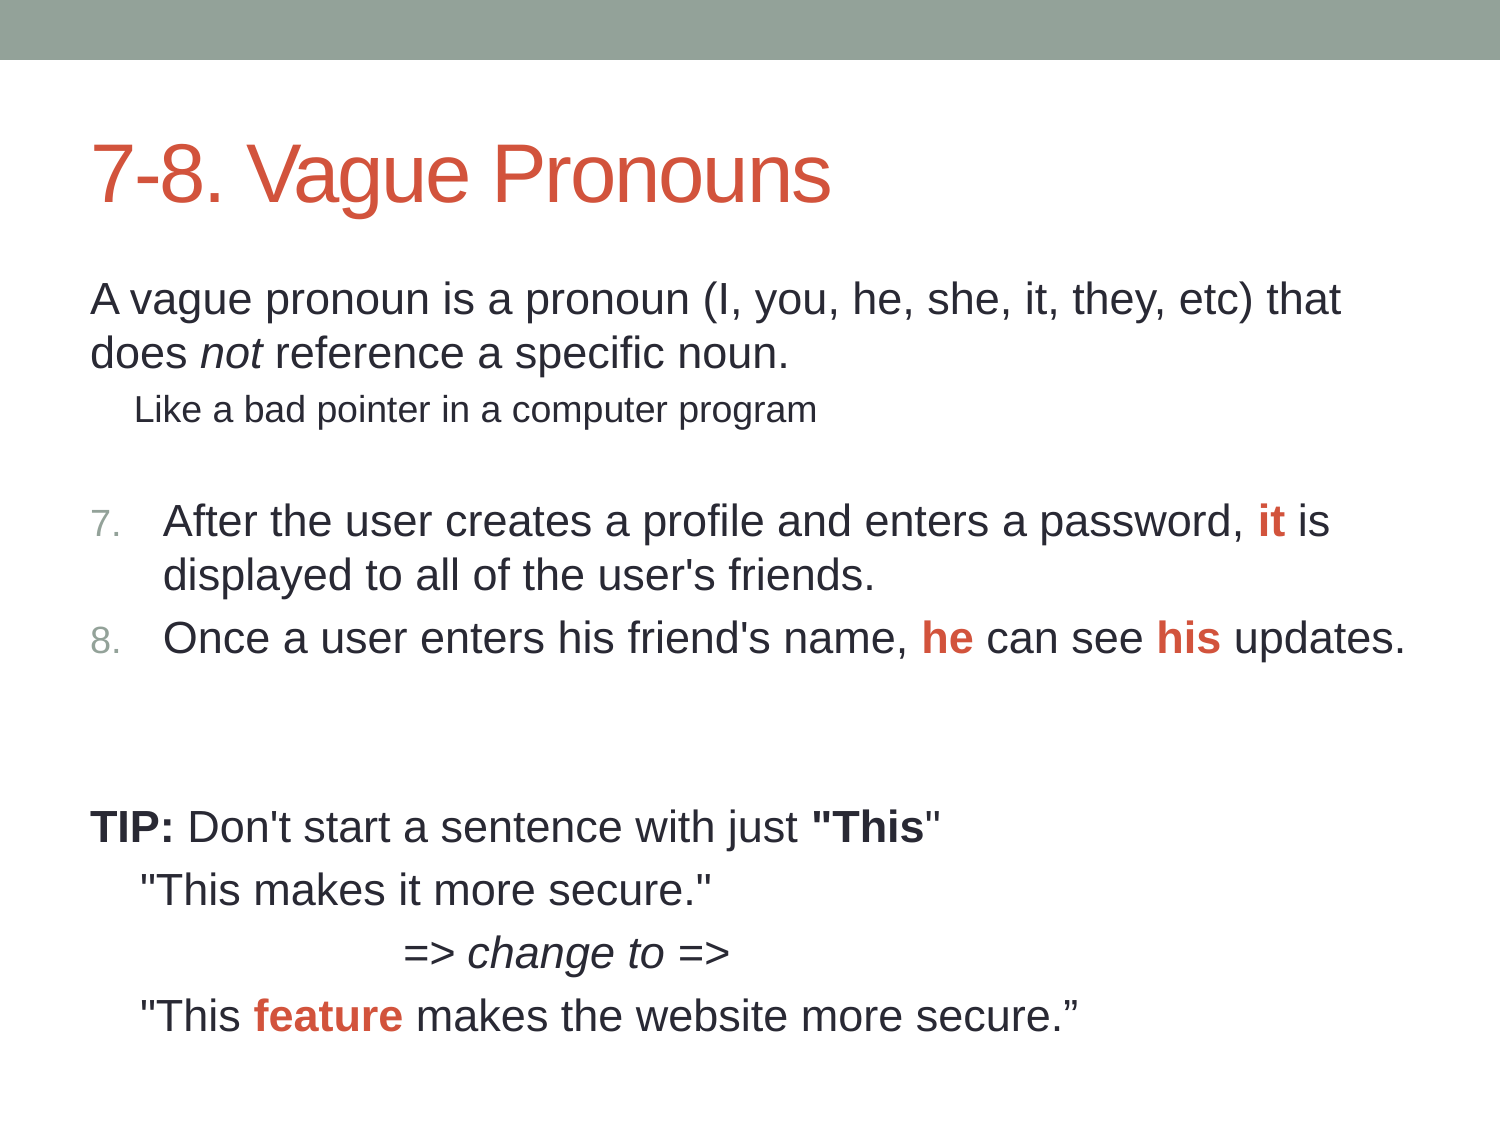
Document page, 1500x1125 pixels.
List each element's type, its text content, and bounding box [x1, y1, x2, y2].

title 7-8. Vague Pronouns [75, 87, 1425, 250]
list A vague pronoun is a pronoun (I, you, he, she, it, they, etc) that does not reference a specific noun. Like a bad pointer in a computer program After the user creates a profile and enters a password, it is displayed to all of the user's friends. Once a user enters his friend's name, he can see his updates. TIP: Don't start a sentence with just "This" "This makes it more secure." => change to => "This feature makes the website more secure.” [75, 262, 1425, 1063]
